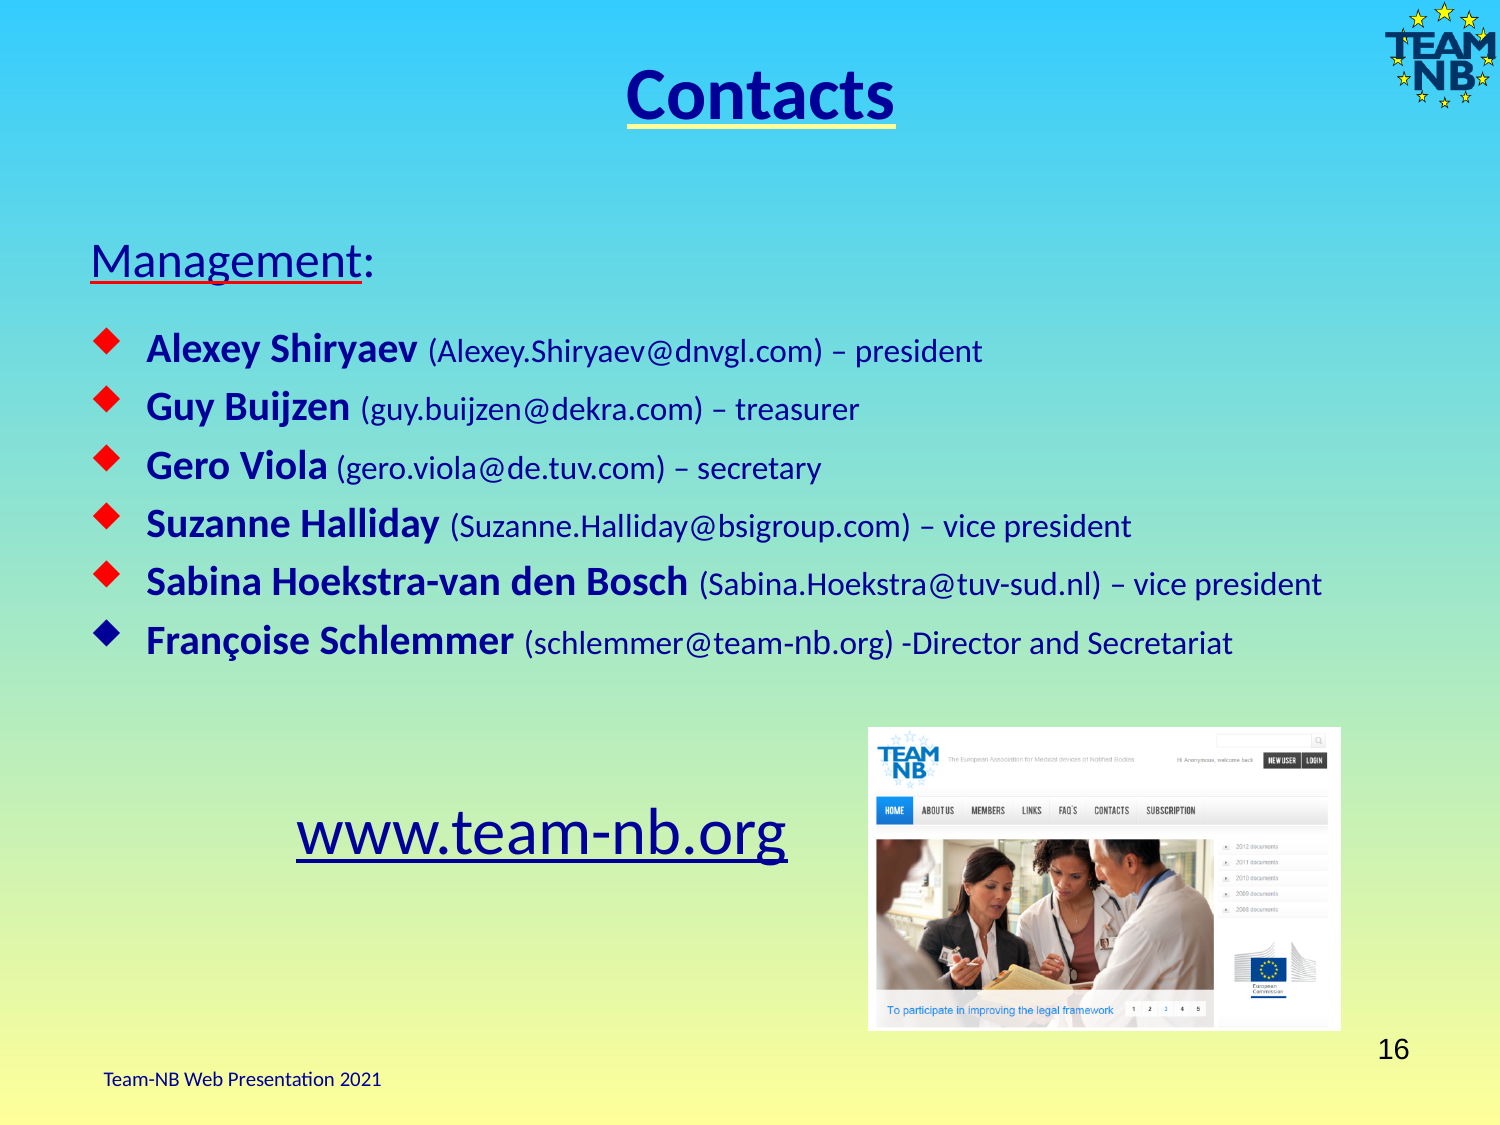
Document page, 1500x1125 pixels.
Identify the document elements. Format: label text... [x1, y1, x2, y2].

title [74, 44, 1426, 233]
picture [1384, 0, 1500, 112]
list Management: Alexey Shiryaev (Alexey.Shiryaev@dnvgl.com) – president Guy Buijzen (guy.buijzen@dekra.com) – treasurer Gero Viola (gero.viola@de.tuv.com) – secretary Suzanne Halliday (Suzanne.Halliday@bsigroup.com) – vice president Sabina Hoekstra-van den Bosch (Sabina.Hoekstra@tuv-sud.nl) – vice president Françoise Schlemmer (schlemmer@team-nb.org) -Director and Secretariat www.team-nb.org [74, 219, 1419, 997]
picture [867, 727, 1341, 1031]
text_box Team-NB Web Presentation 2021 [88, 1058, 587, 1102]
text_box 16 [1074, 1023, 1425, 1102]
text_box Contacts [82, 30, 1441, 148]
